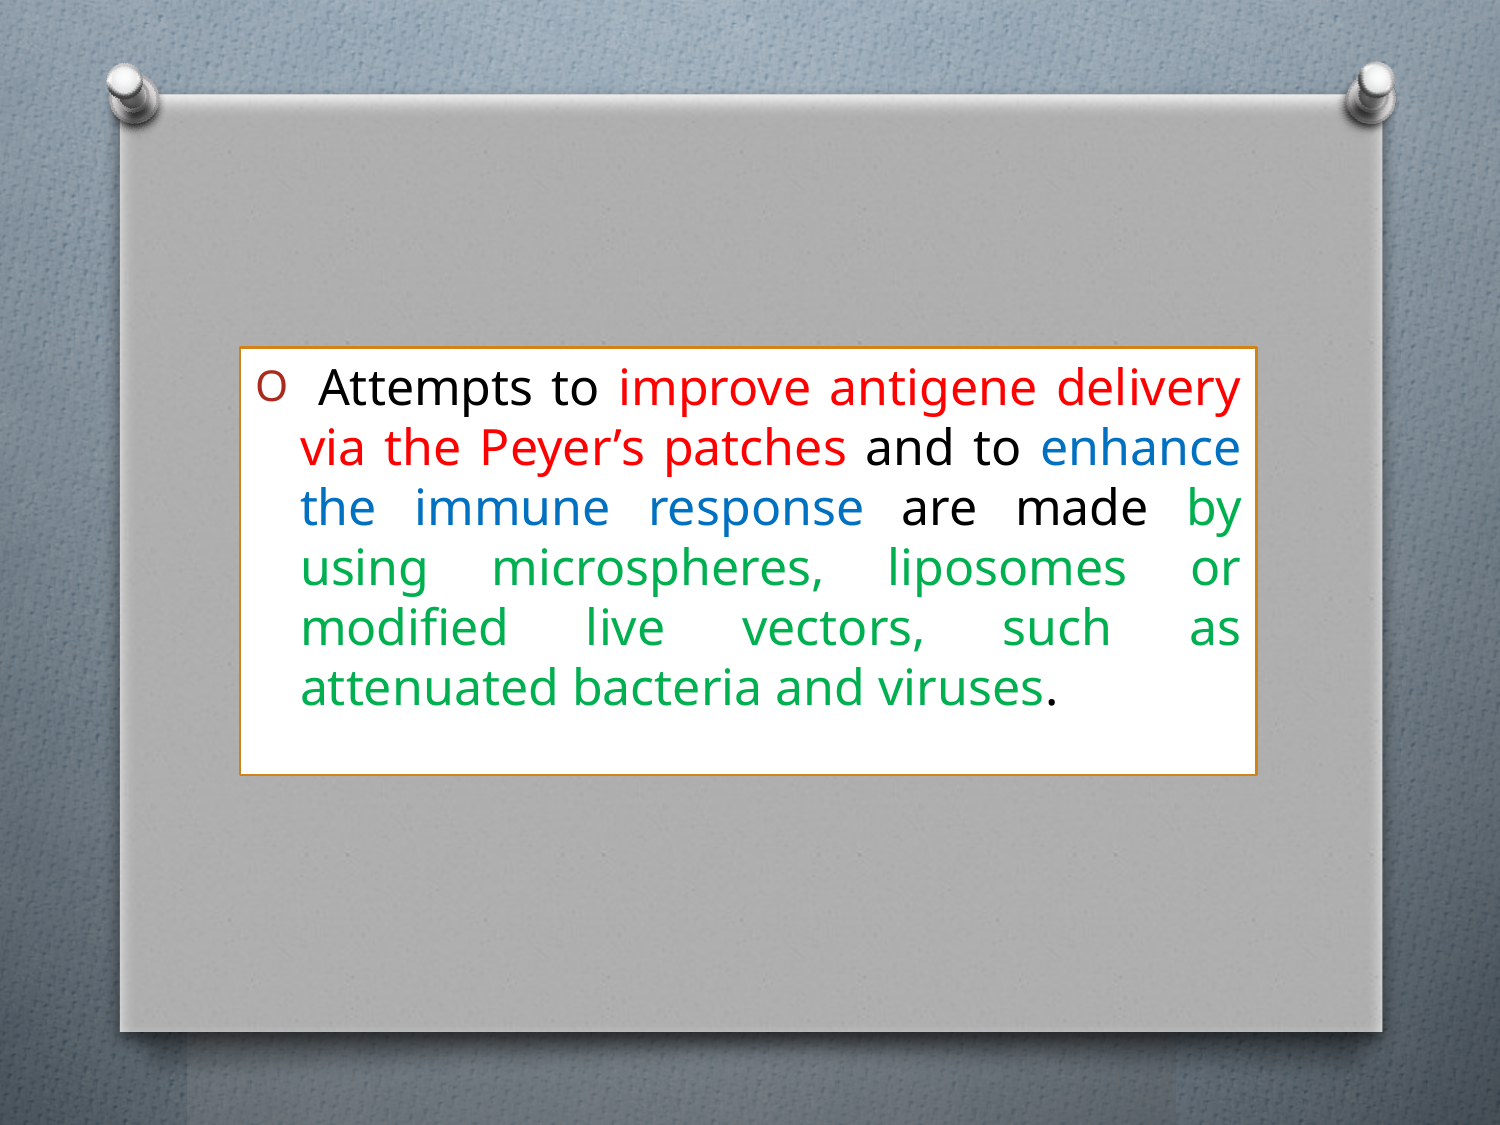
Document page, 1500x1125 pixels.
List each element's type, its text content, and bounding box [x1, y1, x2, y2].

picture [75, 29, 198, 153]
picture [1317, 35, 1439, 156]
list Attempts to improve antigene delivery via the Peyer’s patches and to enhance the immune response are made by using microspheres, liposomes or modified live vectors, such as attenuated bacteria and viruses. [239, 346, 1258, 776]
